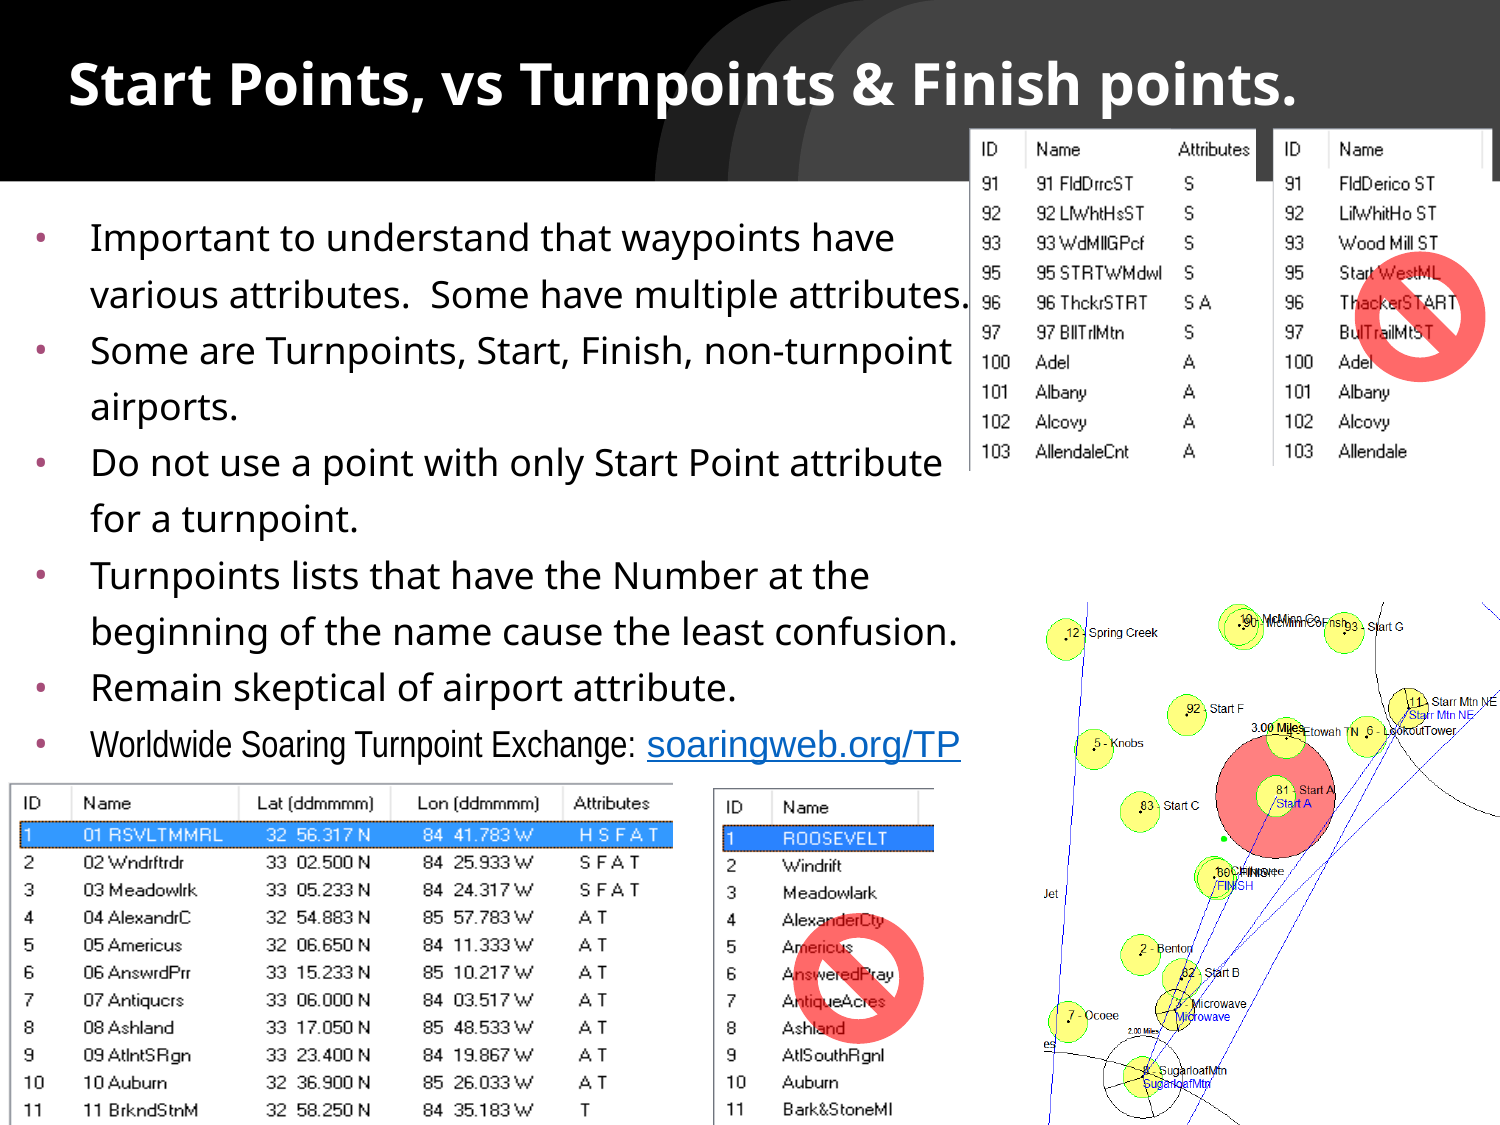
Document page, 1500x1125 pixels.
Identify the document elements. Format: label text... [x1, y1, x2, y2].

picture [713, 788, 934, 1125]
picture [1272, 128, 1493, 467]
picture [968, 128, 1256, 471]
text_box [996, 181, 1500, 482]
title Start Points, vs Turnpoints & Finish points. [53, 32, 1381, 155]
picture [1043, 602, 1500, 1125]
picture [7, 782, 674, 1125]
list Important to understand that waypoints have various attributes. Some have multiple attributes. Some are Turnpoints, Start, Finish, non-turnpoint airports. Do not use a point with only Start Point attribute for a turnpoint. Turnpoints lists that have the Number at the beginning of the name cause the least confusion. Remain skeptical of airport attribute. Worldwide Soaring Turnpoint Exchange: soaringweb.org/TP [0, 188, 996, 820]
text_box [0, 181, 963, 188]
